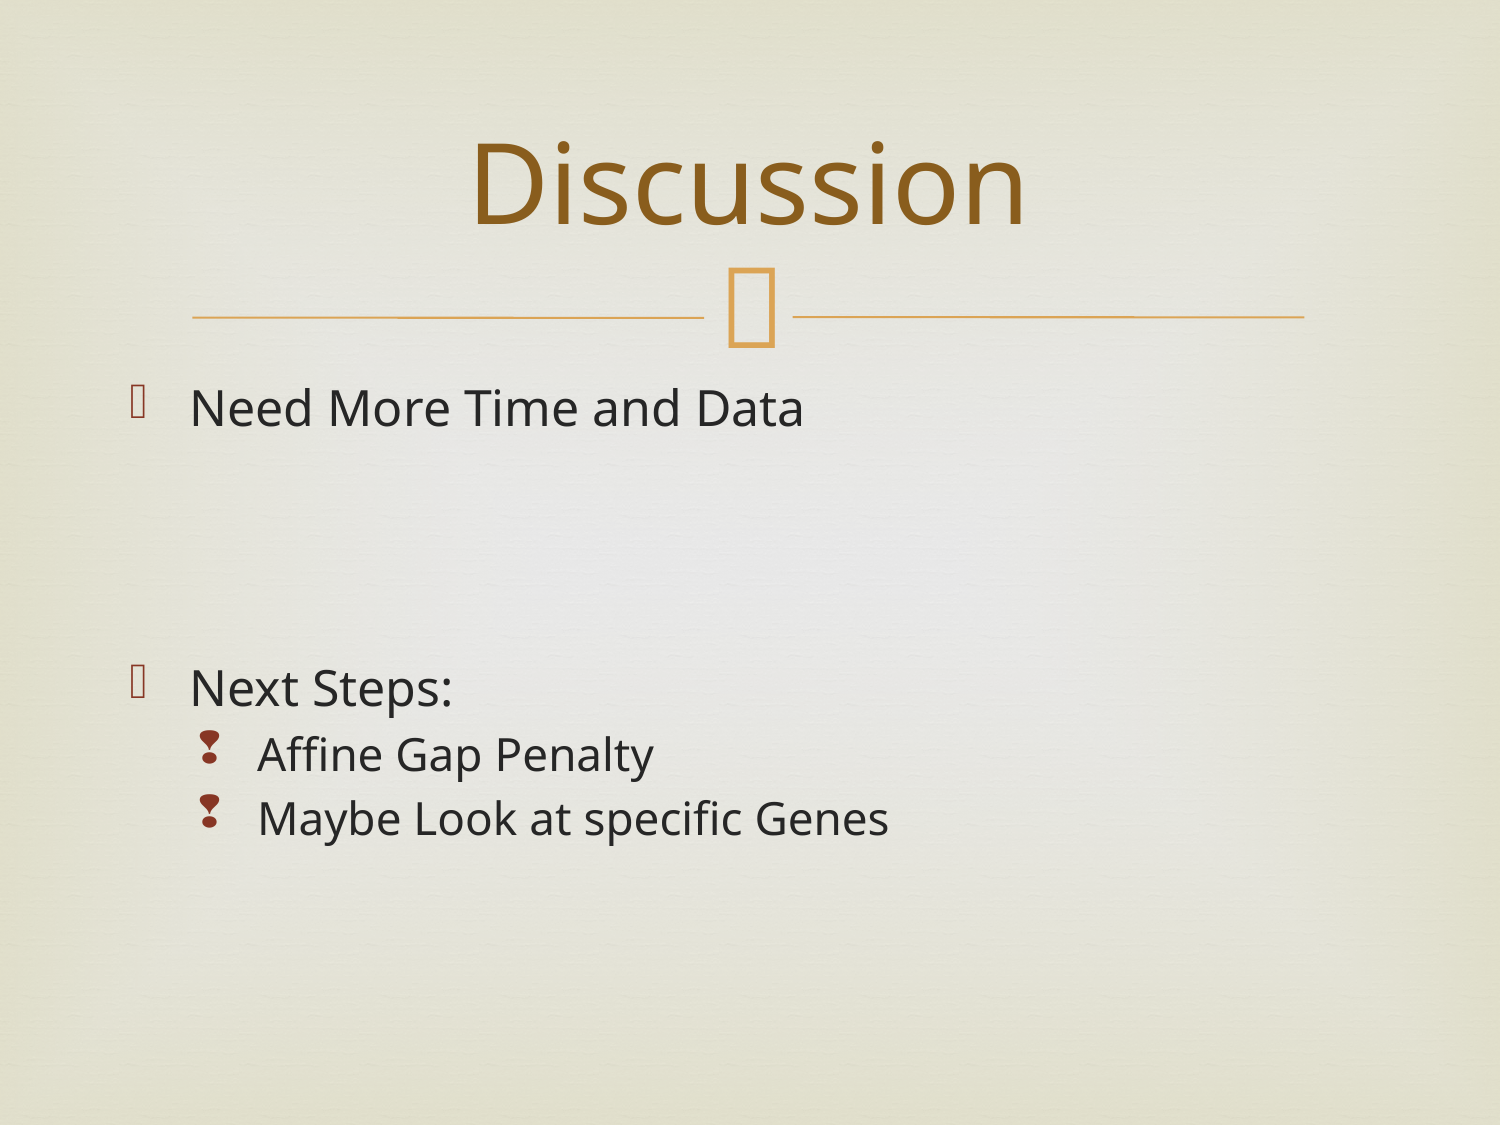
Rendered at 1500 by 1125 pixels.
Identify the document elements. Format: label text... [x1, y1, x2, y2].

list Need More Time and Data Next Steps: Affine Gap Penalty Maybe Look at specific Genes [114, 368, 1386, 1005]
title Discussion [112, 93, 1386, 267]
